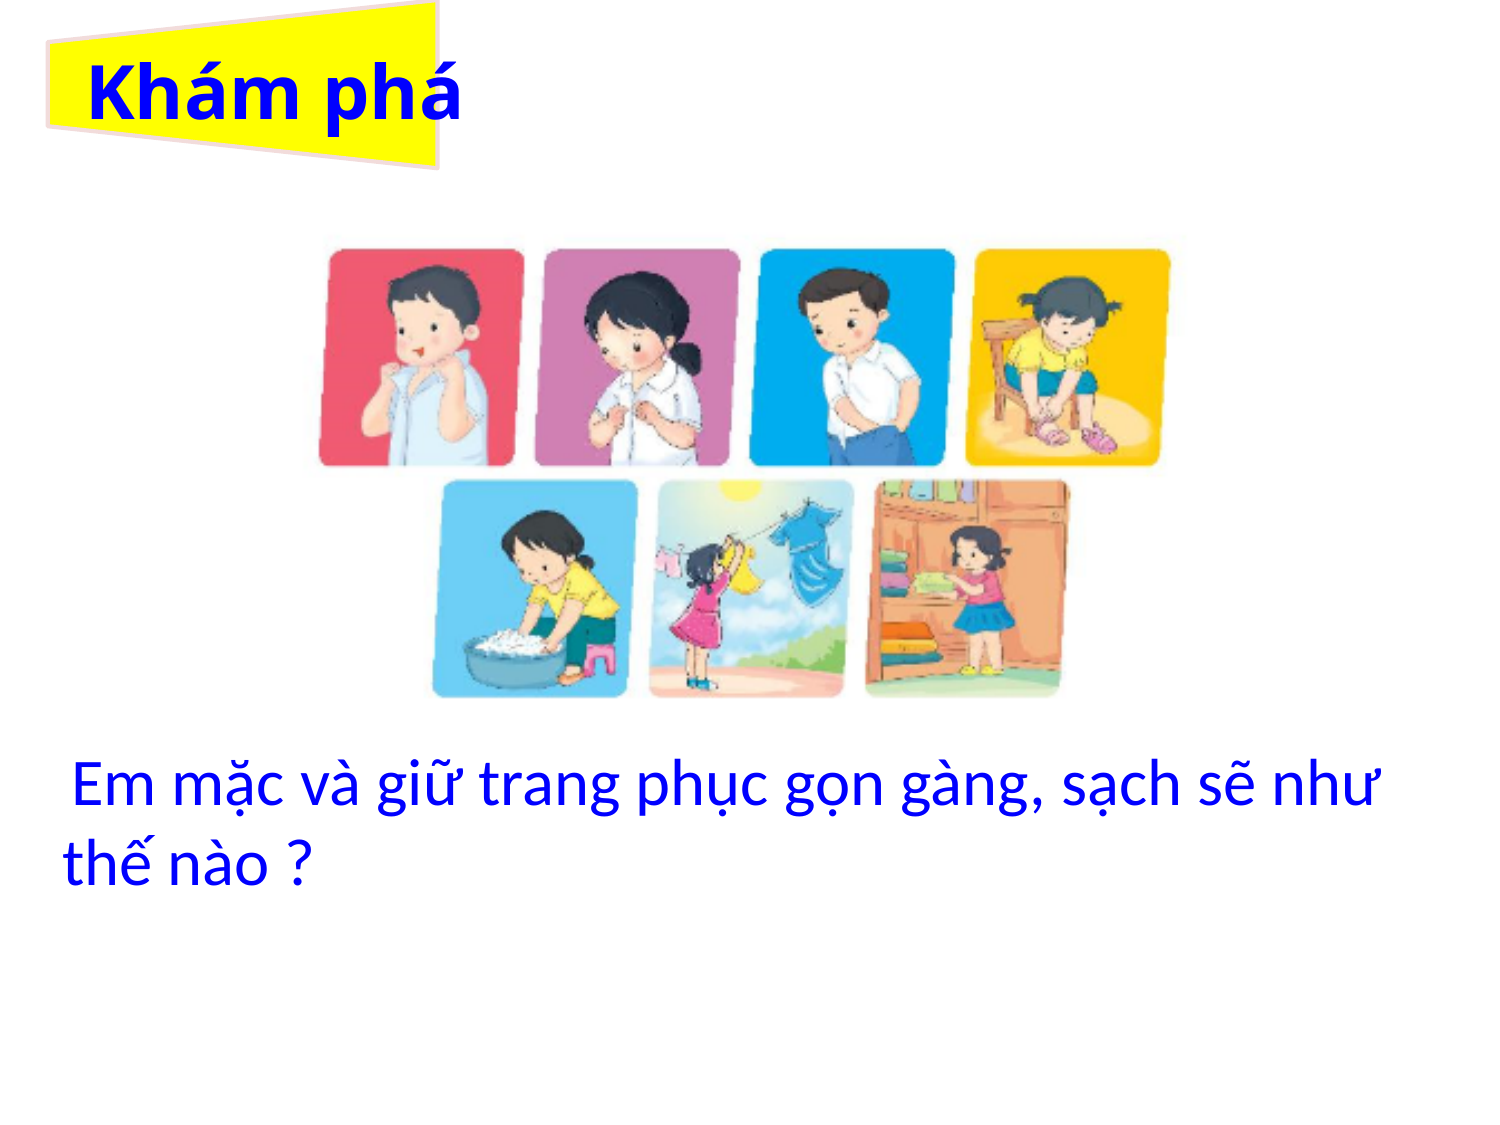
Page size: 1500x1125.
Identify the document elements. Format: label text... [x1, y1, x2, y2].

text_box Em mặc và giữ trang phục gọn gàng, sạch sẽ như thế nào ? [47, 731, 1450, 907]
picture [275, 216, 1225, 732]
title Khám phá [0, 0, 750, 188]
